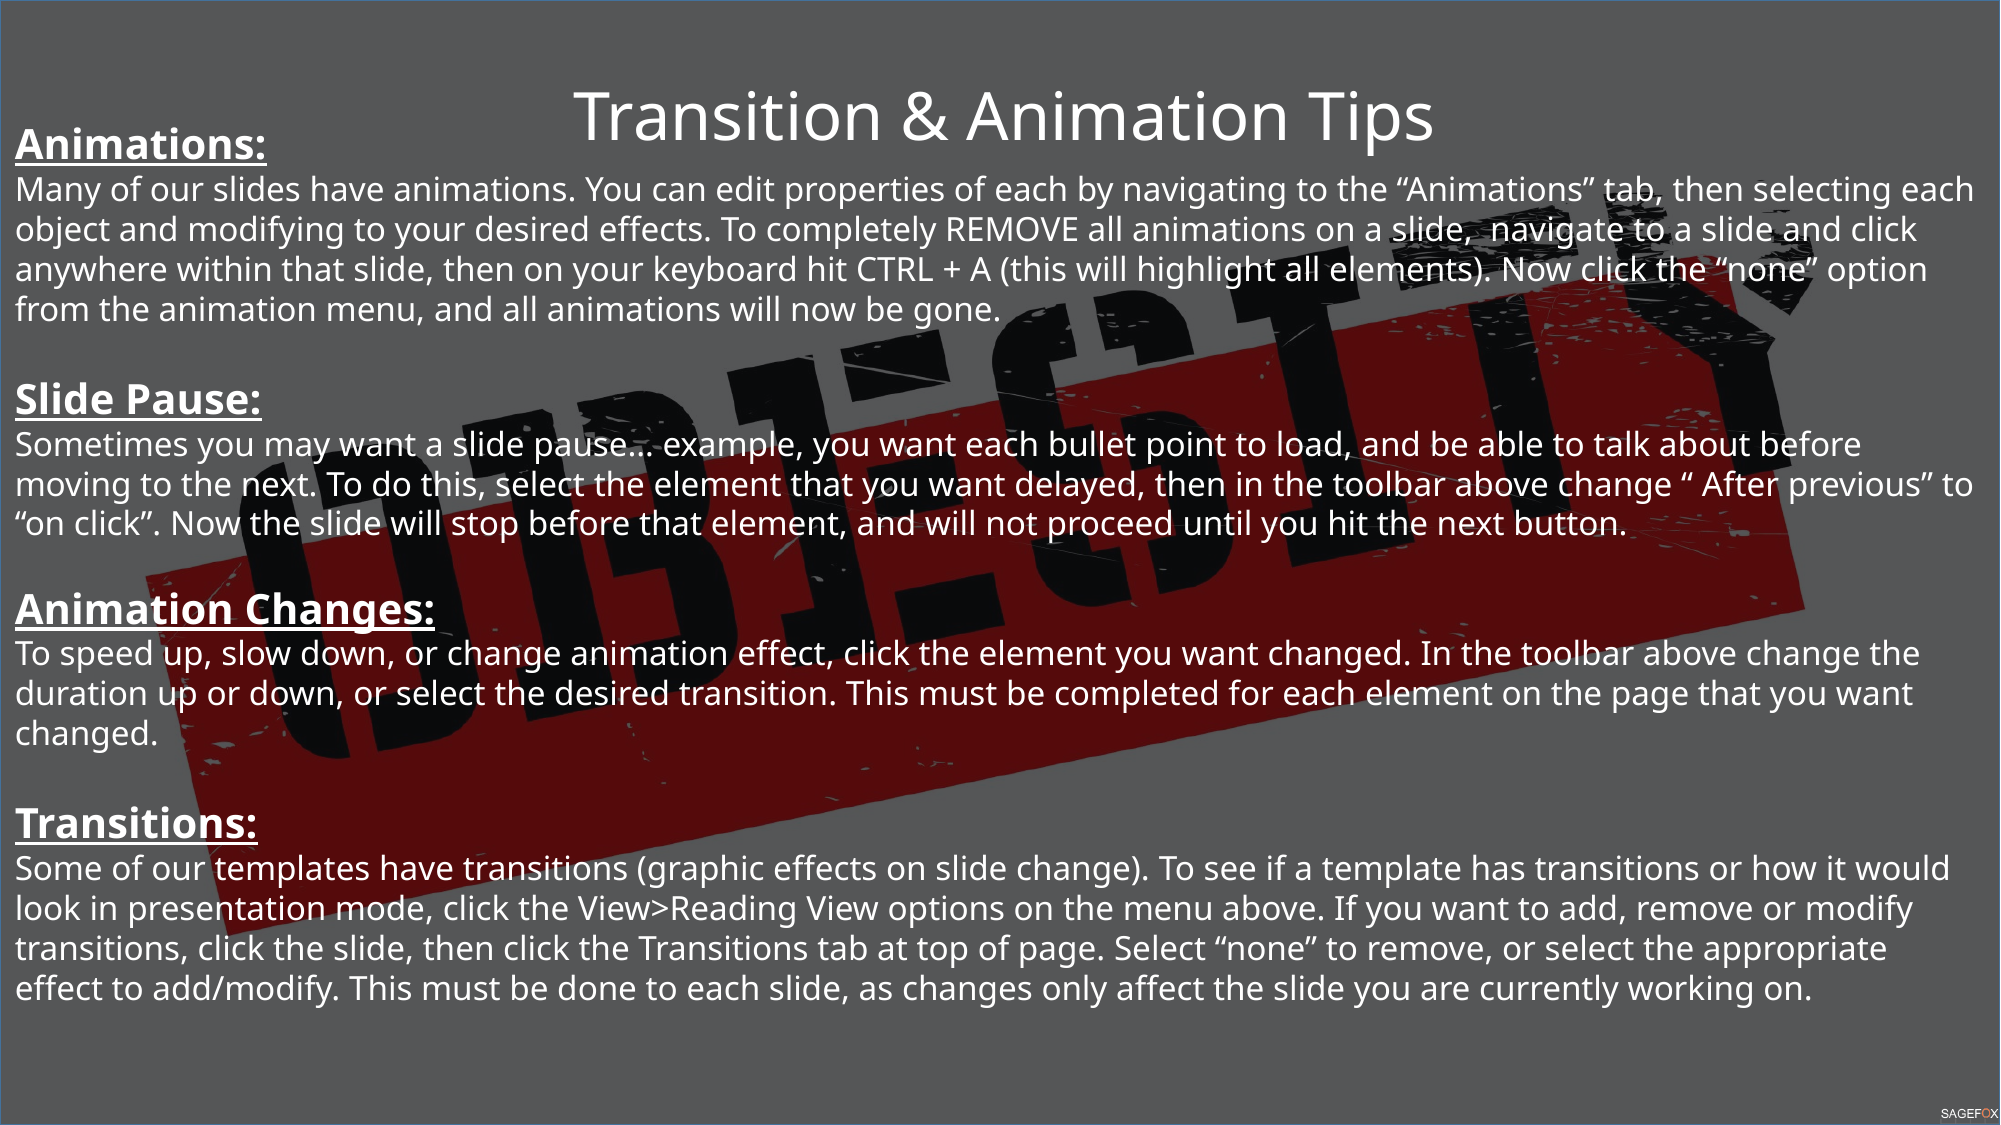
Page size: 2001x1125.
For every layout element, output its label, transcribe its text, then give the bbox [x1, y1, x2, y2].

text_box Animations: Many of our slides have animations. You can edit properties of each by navigating to the “Animations” tab, then selecting each object and modifying to your desired effects. To completely REMOVE all animations on a slide, navigate to a slide and click anywhere within that slide, then on your keyboard hit CTRL + A (this will highlight all elements). Now click the “none” option from the animation menu, and all animations will now be gone. Slide Pause: Sometimes you may want a slide pause… example, you want each bullet point to load, and be able to talk about before moving to the next. To do this, select the element that you want delayed, then in the toolbar above change “ After previous” to “on click”. Now the slide will stop before that element, and will not proceed until you hit the next button. Animation Changes: To speed up, slow down, or change animation effect, click the element you want changed. In the toolbar above change the duration up or down, or select the desired transition. This must be completed for each element on the page that you want changed. Transitions: Some of our templates have transitions (graphic effects on slide change). To see if a template has transitions or how it would look in presentation mode, click the View>Reading View options on the menu above. If you want to add, remove or modify transitions, click the slide, then click the Transitions tab at top of page. Select “none” to remove, or select the appropriate effect to add/modify. This must be done to each slide, as changes only affect the slide you are currently working on. [0, 0, 2000, 1125]
title Transition & Animation Tips [477, 59, 1532, 177]
